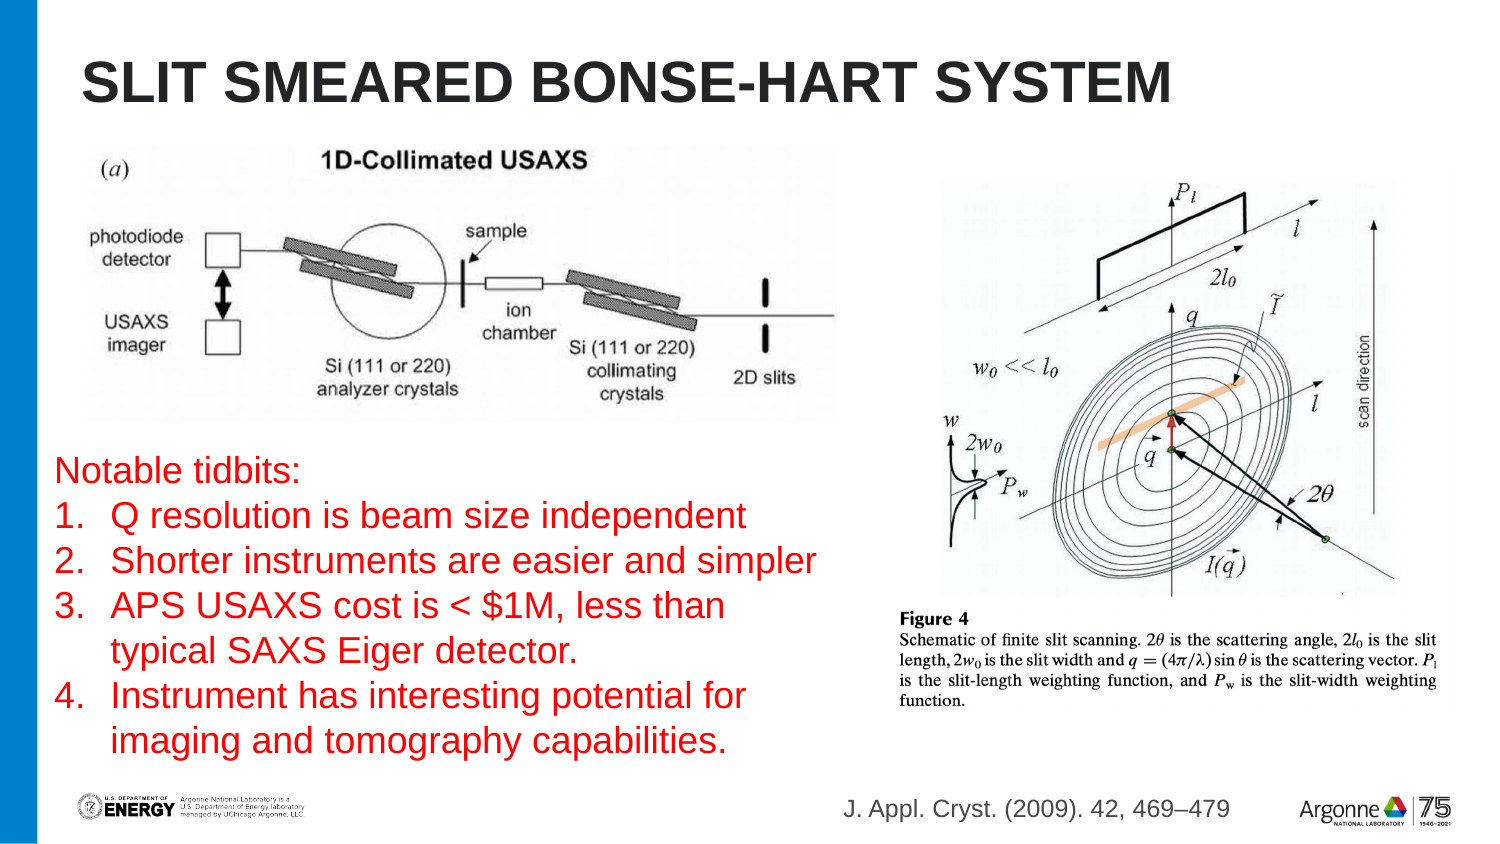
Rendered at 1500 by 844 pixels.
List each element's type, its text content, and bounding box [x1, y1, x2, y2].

picture [1289, 786, 1461, 836]
text_box J. Appl. Cryst. (2009). 42, 469–479 [828, 784, 1247, 830]
text_box Notable tidbits: Q resolution is beam size independent Shorter instruments are easier and simpler APS USAXS cost is < $1M, less than typical SAXS Eiger detector. Instrument has interesting potential for imaging and tomography capabilities. [39, 438, 852, 769]
picture [75, 791, 308, 822]
picture [871, 160, 1449, 717]
title Slit smeared Bonse-Hart system [81, 13, 1455, 116]
picture [51, 125, 864, 423]
